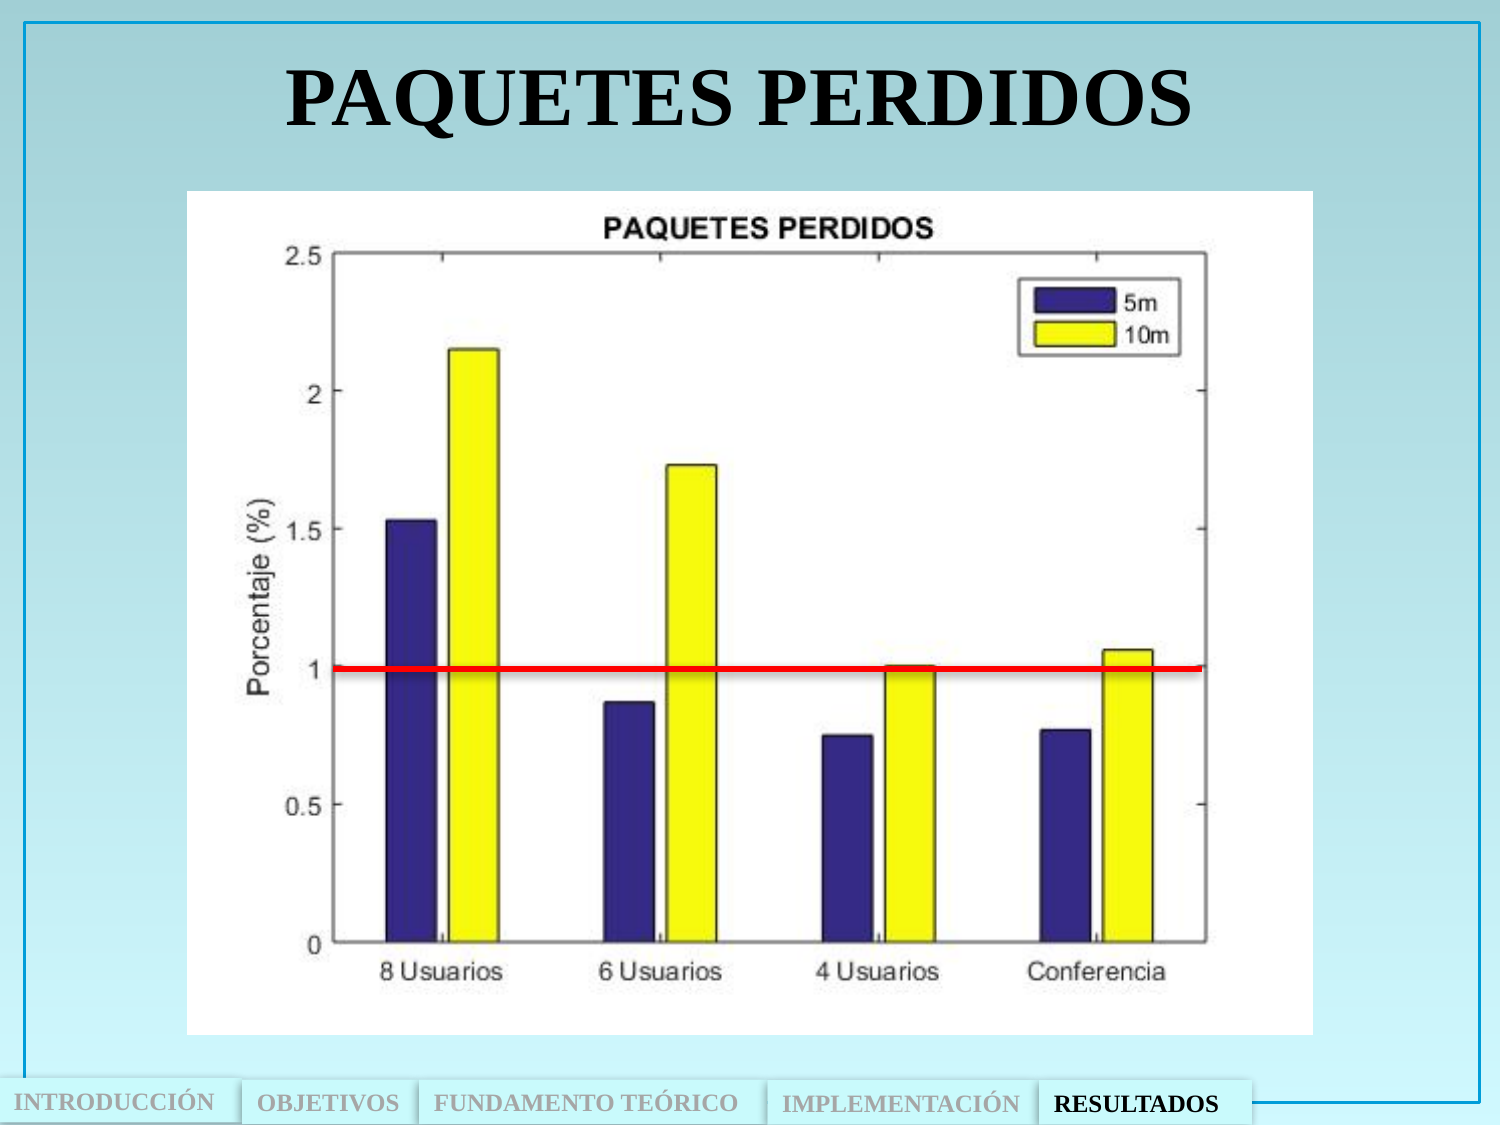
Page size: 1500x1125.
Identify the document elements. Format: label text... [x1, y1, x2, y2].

picture [187, 191, 1313, 1036]
text_box INTRODUCCIÓN [0, 1077, 240, 1123]
text_box OBJETIVOS [241, 1079, 415, 1125]
text_box PAQUETES PERDIDOS [74, 45, 1425, 149]
text_box IMPLEMENTACIÓN [767, 1079, 1034, 1125]
text_box FUNDAMENTO TEÓRICO [418, 1079, 763, 1125]
text_box RESULTADOS [1038, 1079, 1253, 1125]
